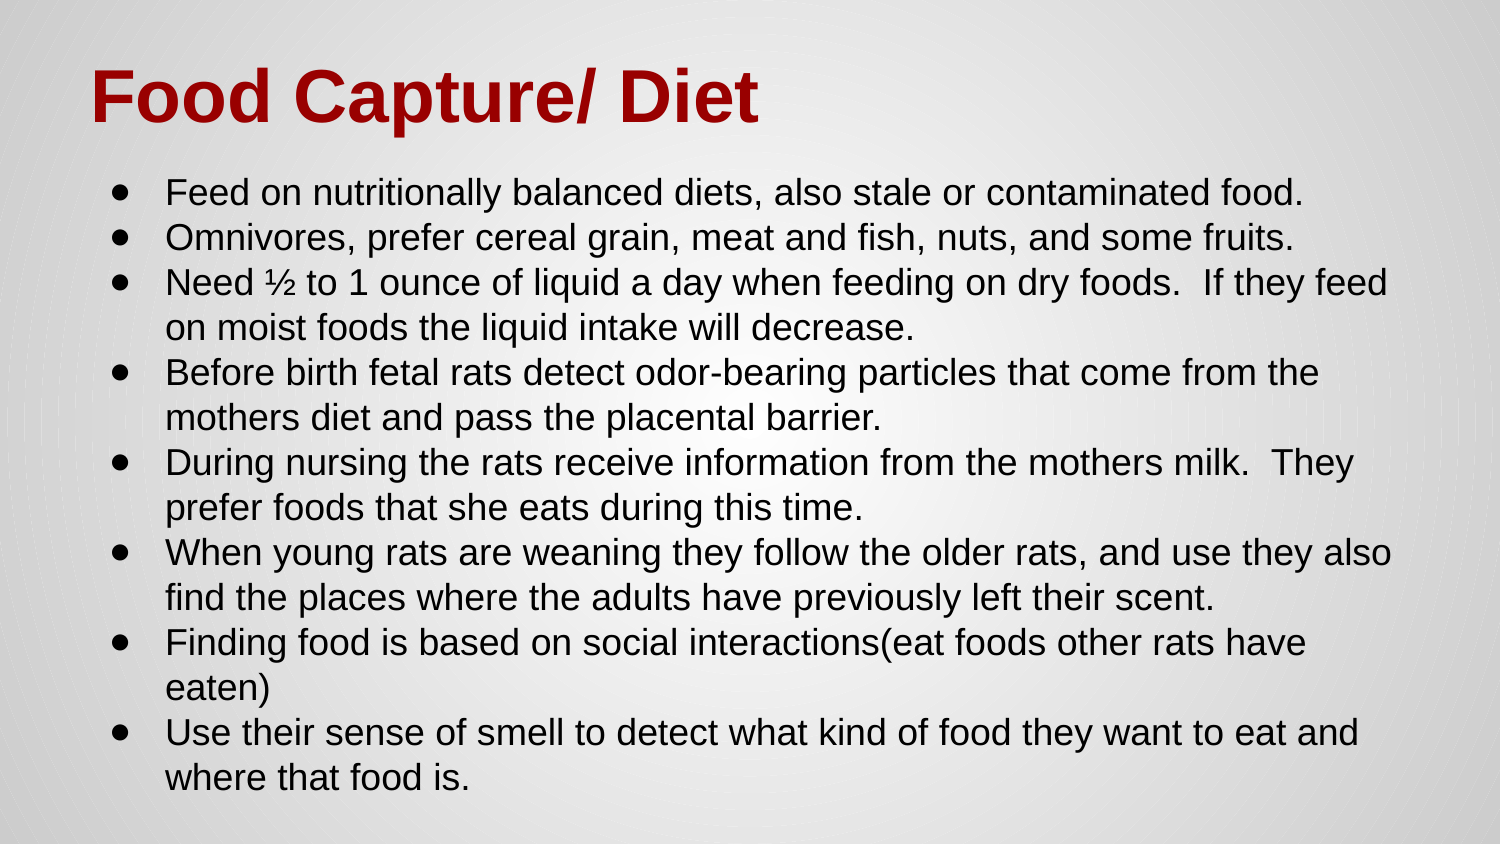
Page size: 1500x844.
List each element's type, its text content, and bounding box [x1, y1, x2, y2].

list Feed on nutritionally balanced diets, also stale or contaminated food. Omnivores, prefer cereal grain, meat and fish, nuts, and some fruits. Need ½ to 1 ounce of liquid a day when feeding on dry foods. If they feed on moist foods the liquid intake will decrease. Before birth fetal rats detect odor-bearing particles that come from the mothers diet and pass the placental barrier. During nursing the rats receive information from the mothers milk. They prefer foods that she eats during this time. When young rats are weaning they follow the older rats, and use they also find the places where the adults have previously left their scent. Finding food is based on social interactions(eat foods other rats have eaten) Use their sense of smell to detect what kind of food they want to eat and where that food is. [75, 153, 1425, 765]
title Food Capture/ Diet [75, 12, 1425, 153]
